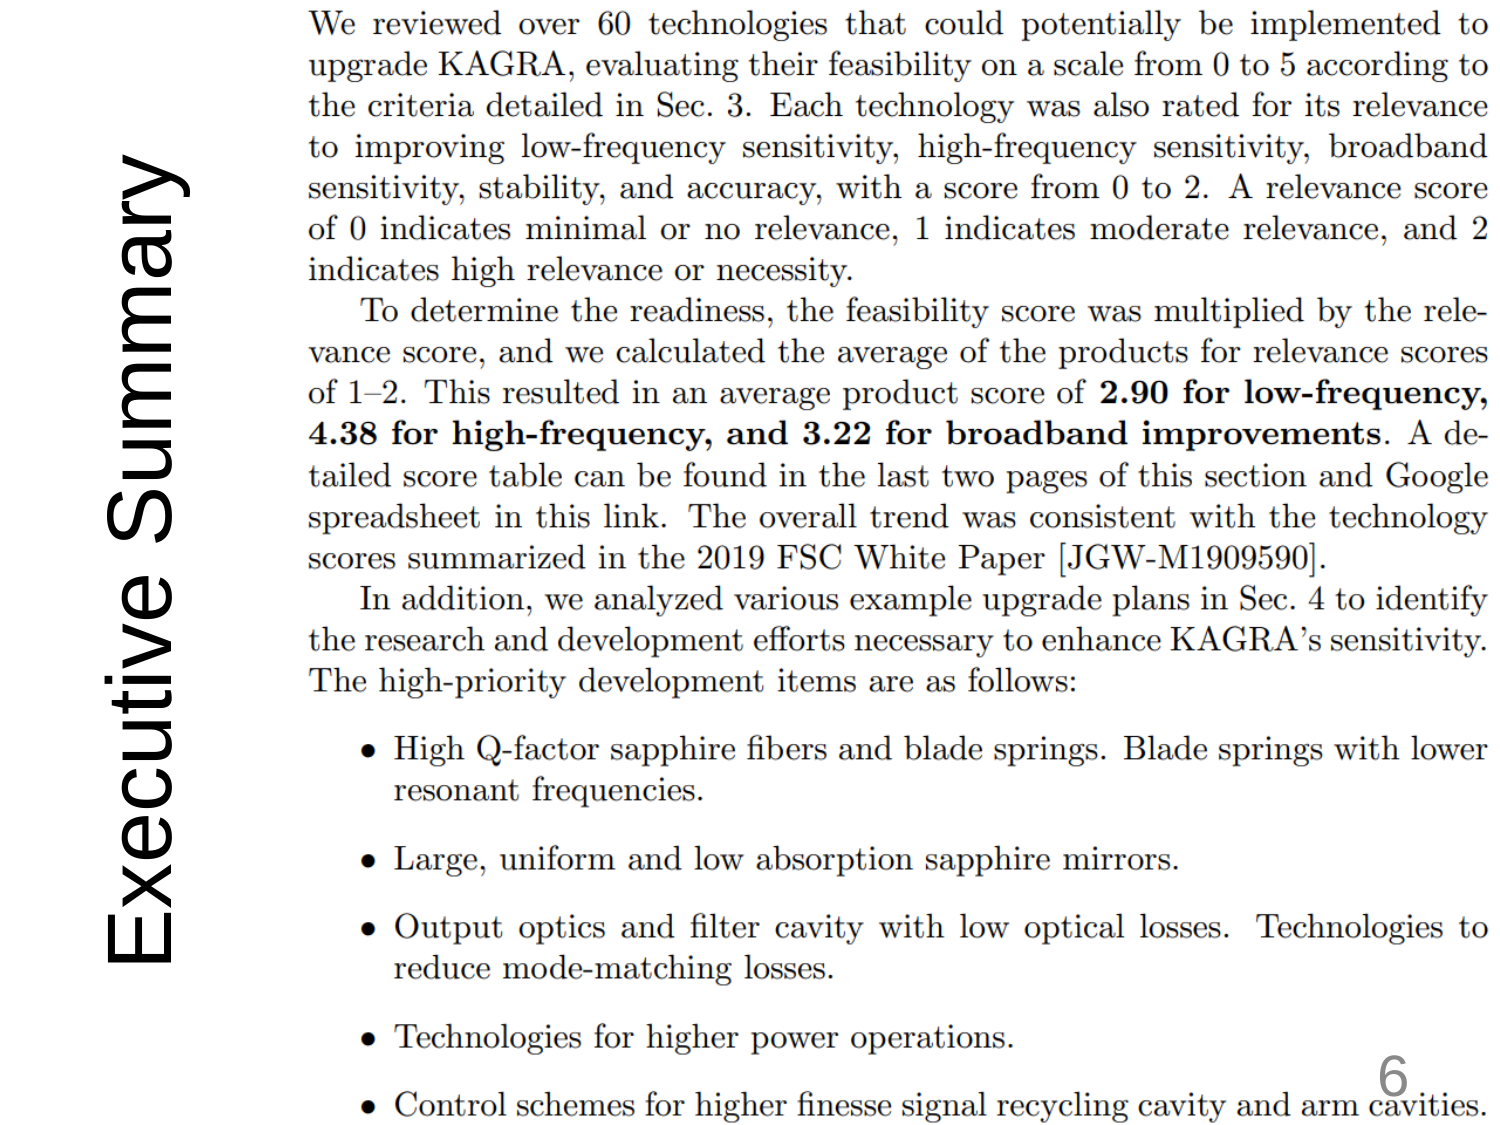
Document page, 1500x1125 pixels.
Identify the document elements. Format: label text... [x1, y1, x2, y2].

title Executive Summary [41, 0, 229, 1125]
picture [295, 0, 1500, 1125]
